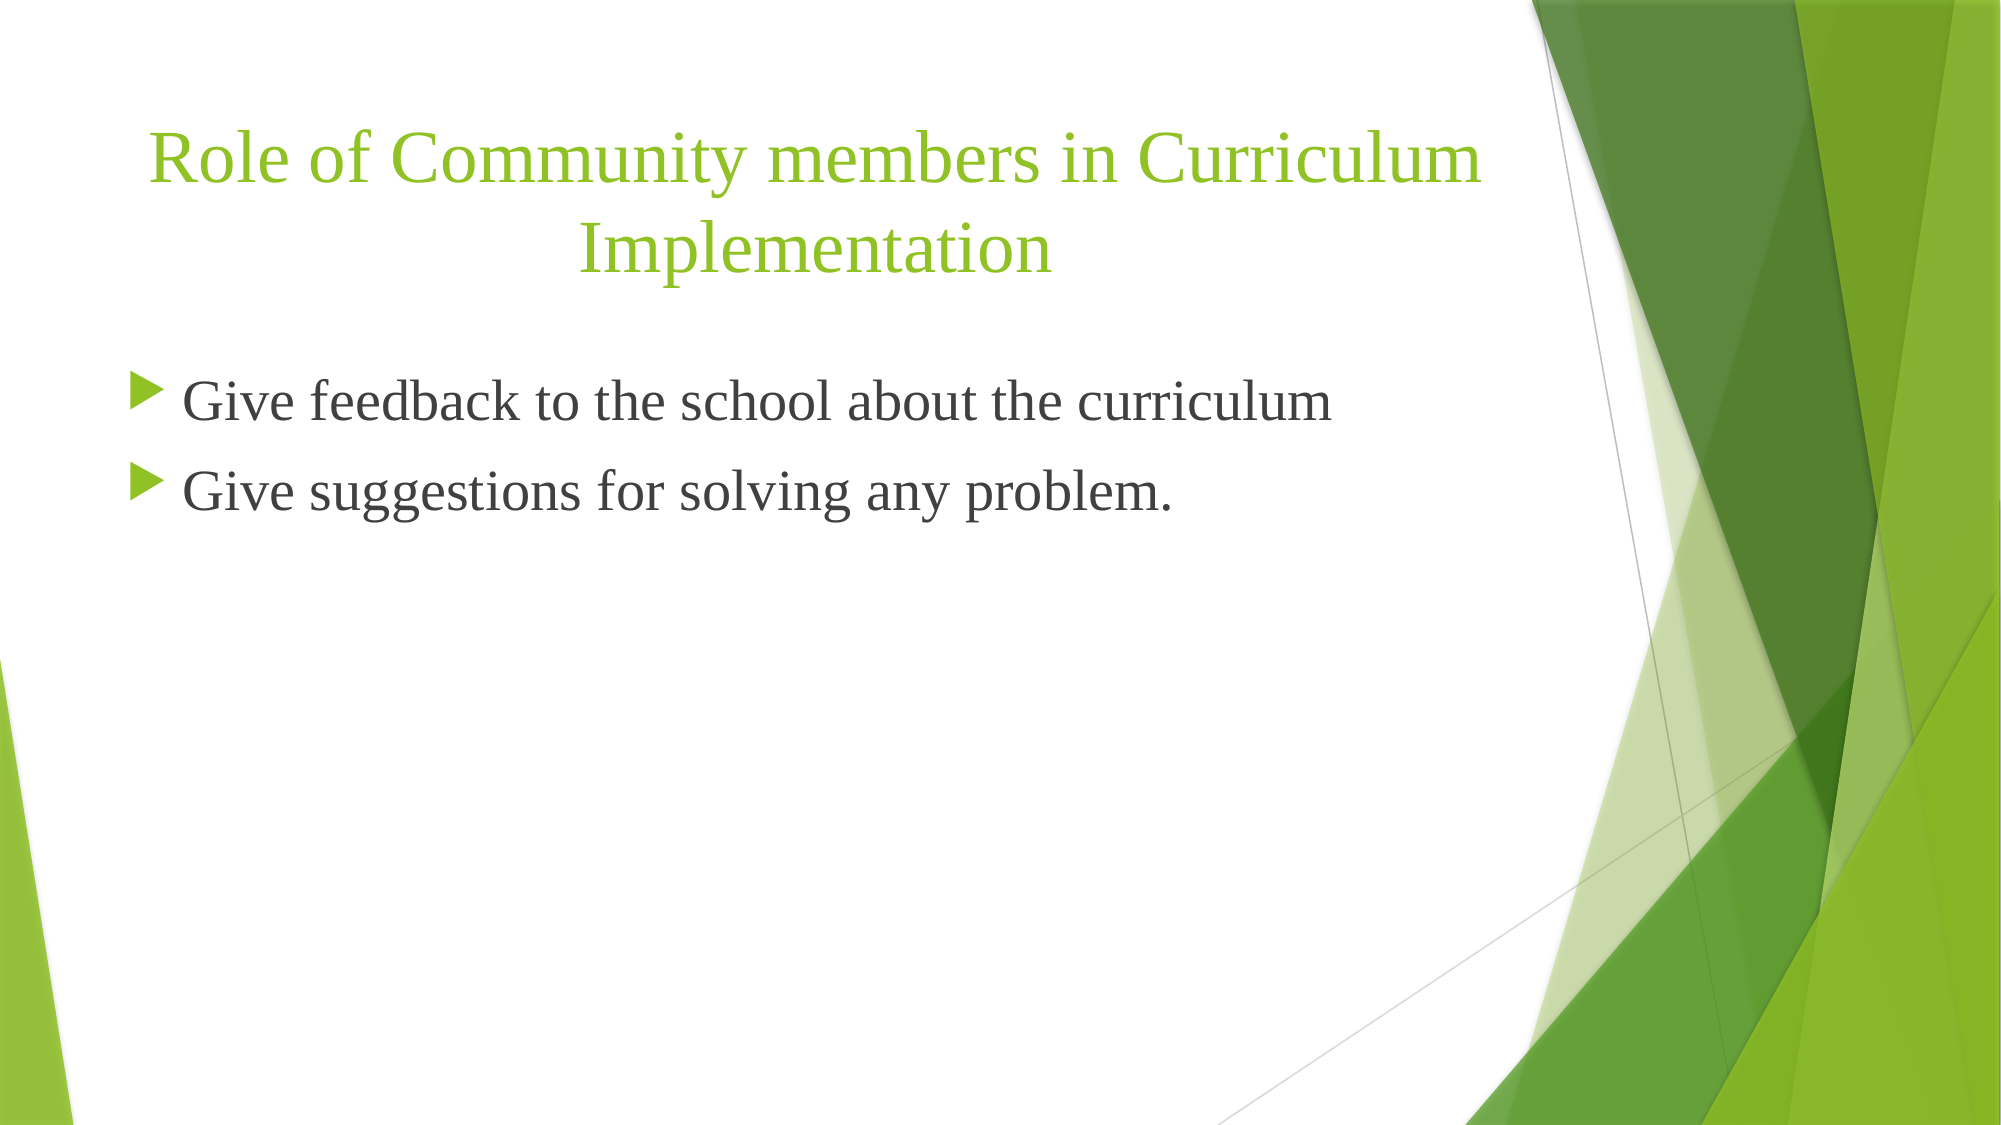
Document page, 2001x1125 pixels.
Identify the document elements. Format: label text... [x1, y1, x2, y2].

title Role of Community members in Curriculum Implementation [111, 99, 1522, 317]
list Give feedback to the school about the curriculum Give suggestions for solving any problem. [111, 354, 1522, 992]
